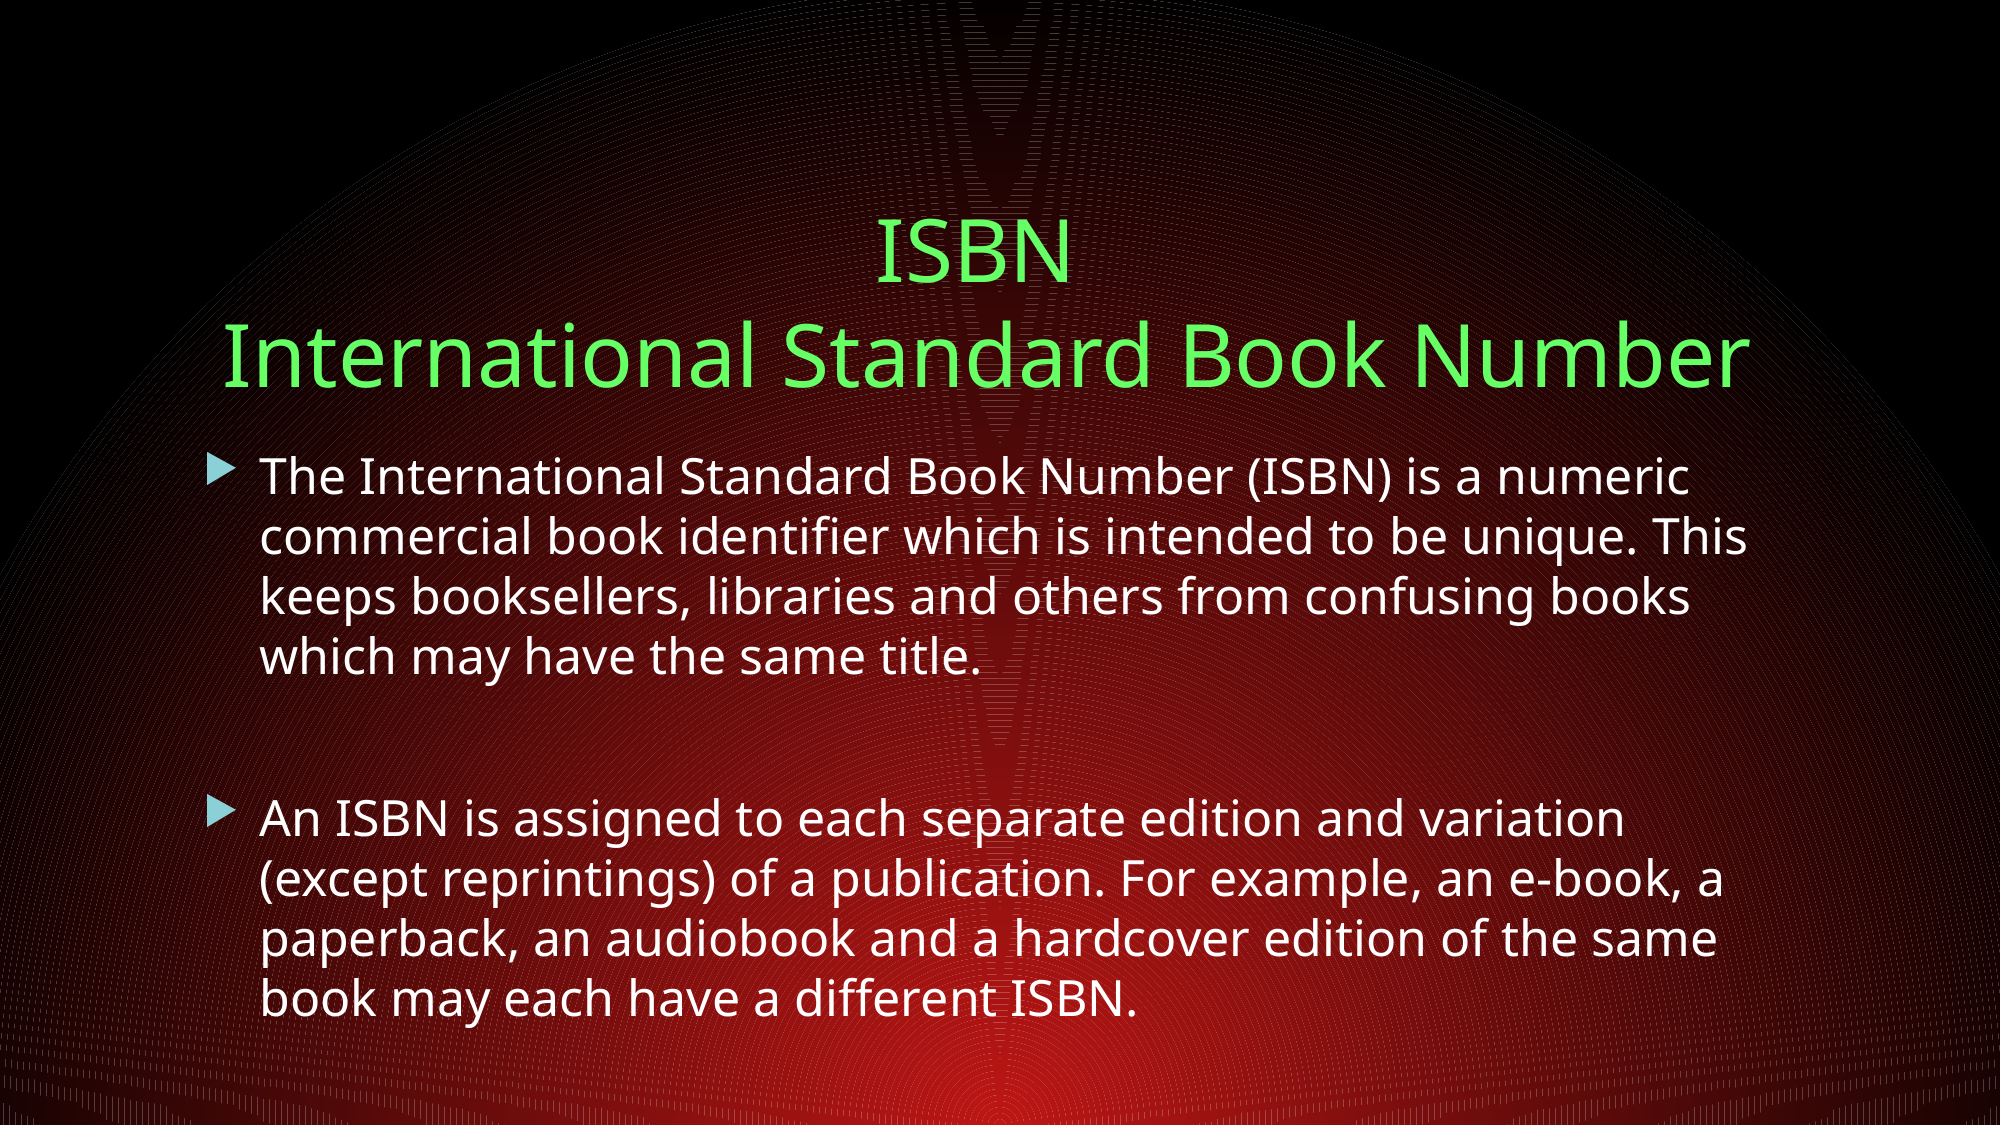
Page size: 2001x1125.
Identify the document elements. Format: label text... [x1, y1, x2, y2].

list The International Standard Book Number (ISBN) is a numeric commercial book identifier which is intended to be unique. This keeps booksellers, libraries and others from confusing books which may have the same title. An ISBN is assigned to each separate edition and variation (except reprintings) of a publication. For example, an e-book, a paperback, an audiobook and a hardcover edition of the same book may each have a different ISBN. [188, 436, 1787, 1125]
title ISBN International Standard Book Number [92, 187, 1882, 418]
